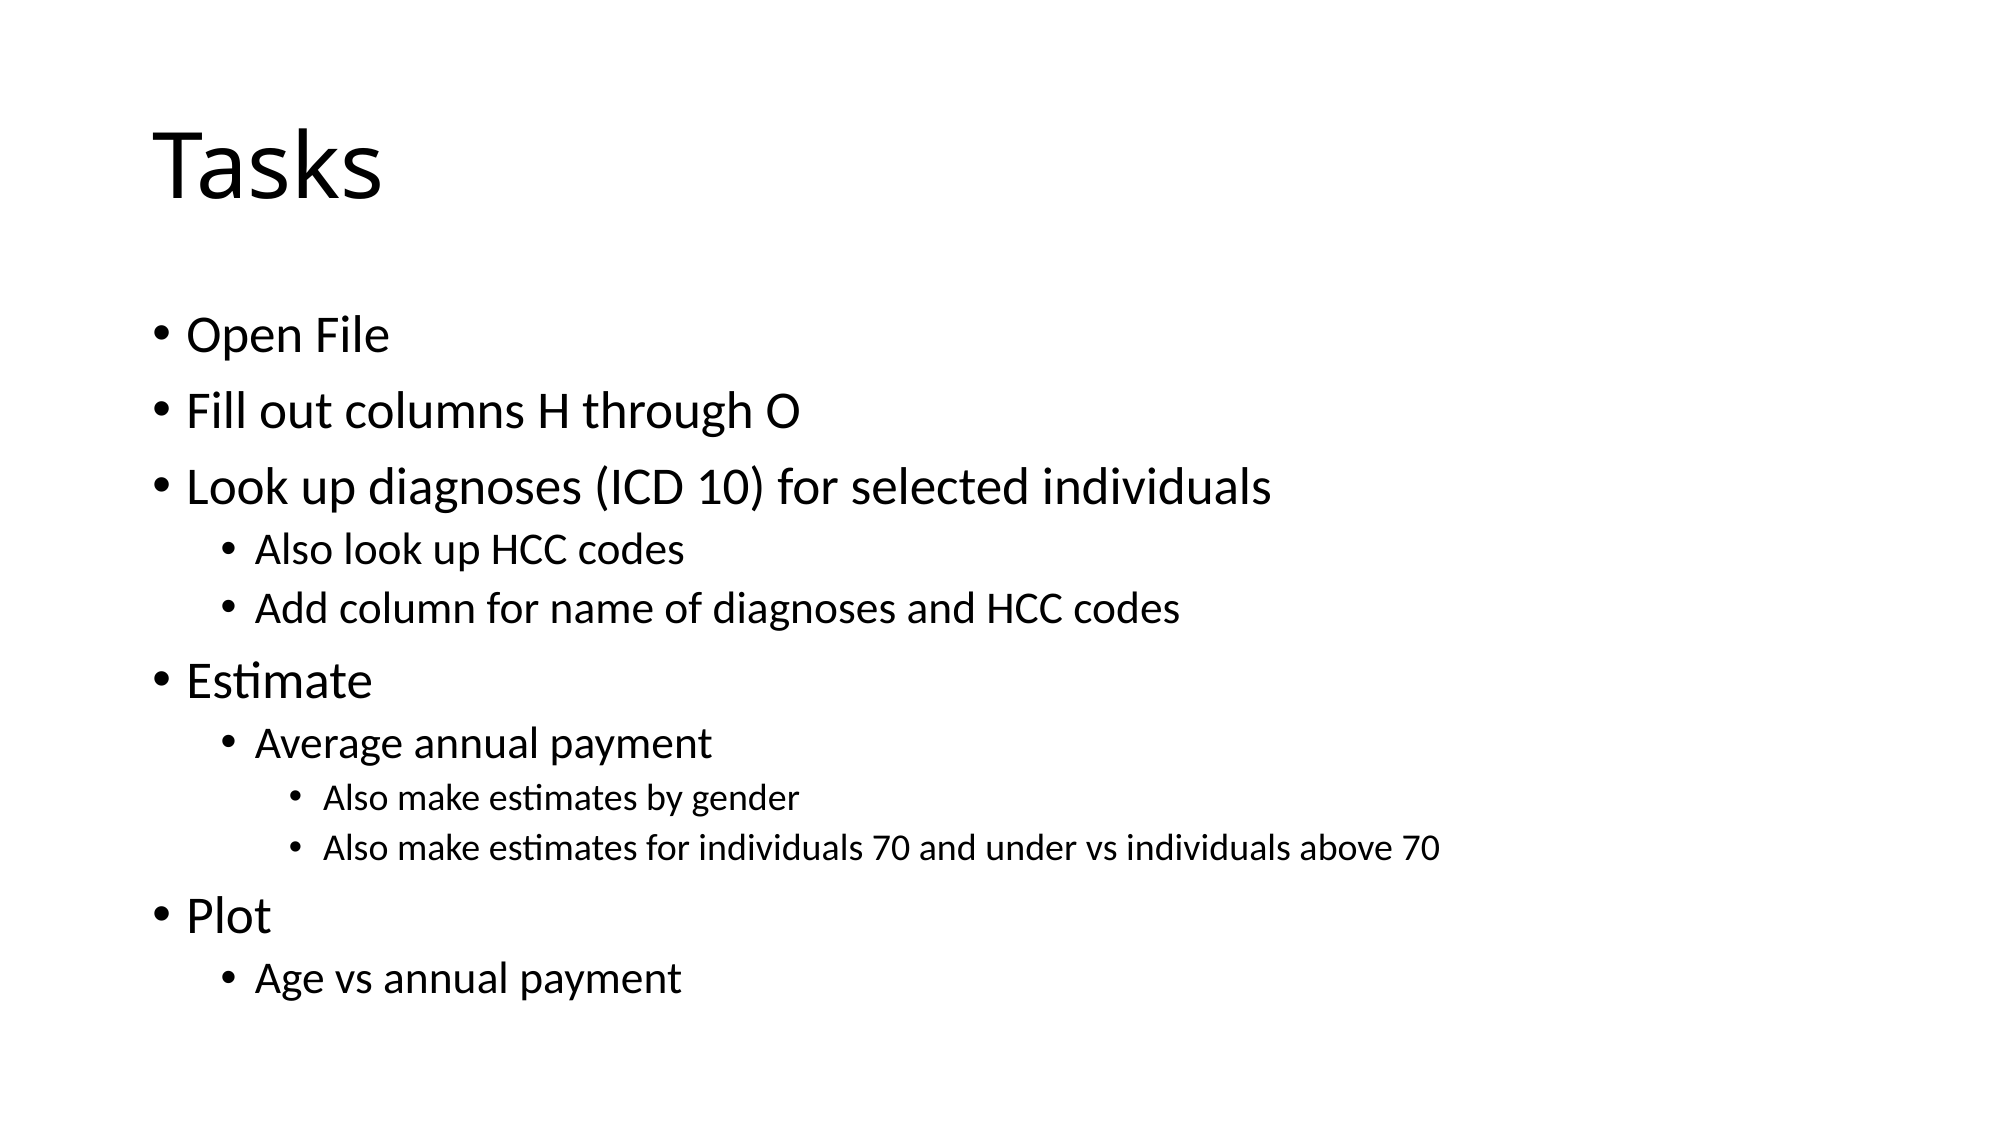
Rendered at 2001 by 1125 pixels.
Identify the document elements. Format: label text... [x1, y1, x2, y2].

list Open File Fill out columns H through O Look up diagnoses (ICD 10) for selected individuals Also look up HCC codes Add column for name of diagnoses and HCC codes Estimate Average annual payment Also make estimates by gender Also make estimates for individuals 70 and under vs individuals above 70 Plot Age vs annual payment [137, 299, 1863, 1014]
title Tasks [137, 59, 1863, 278]
